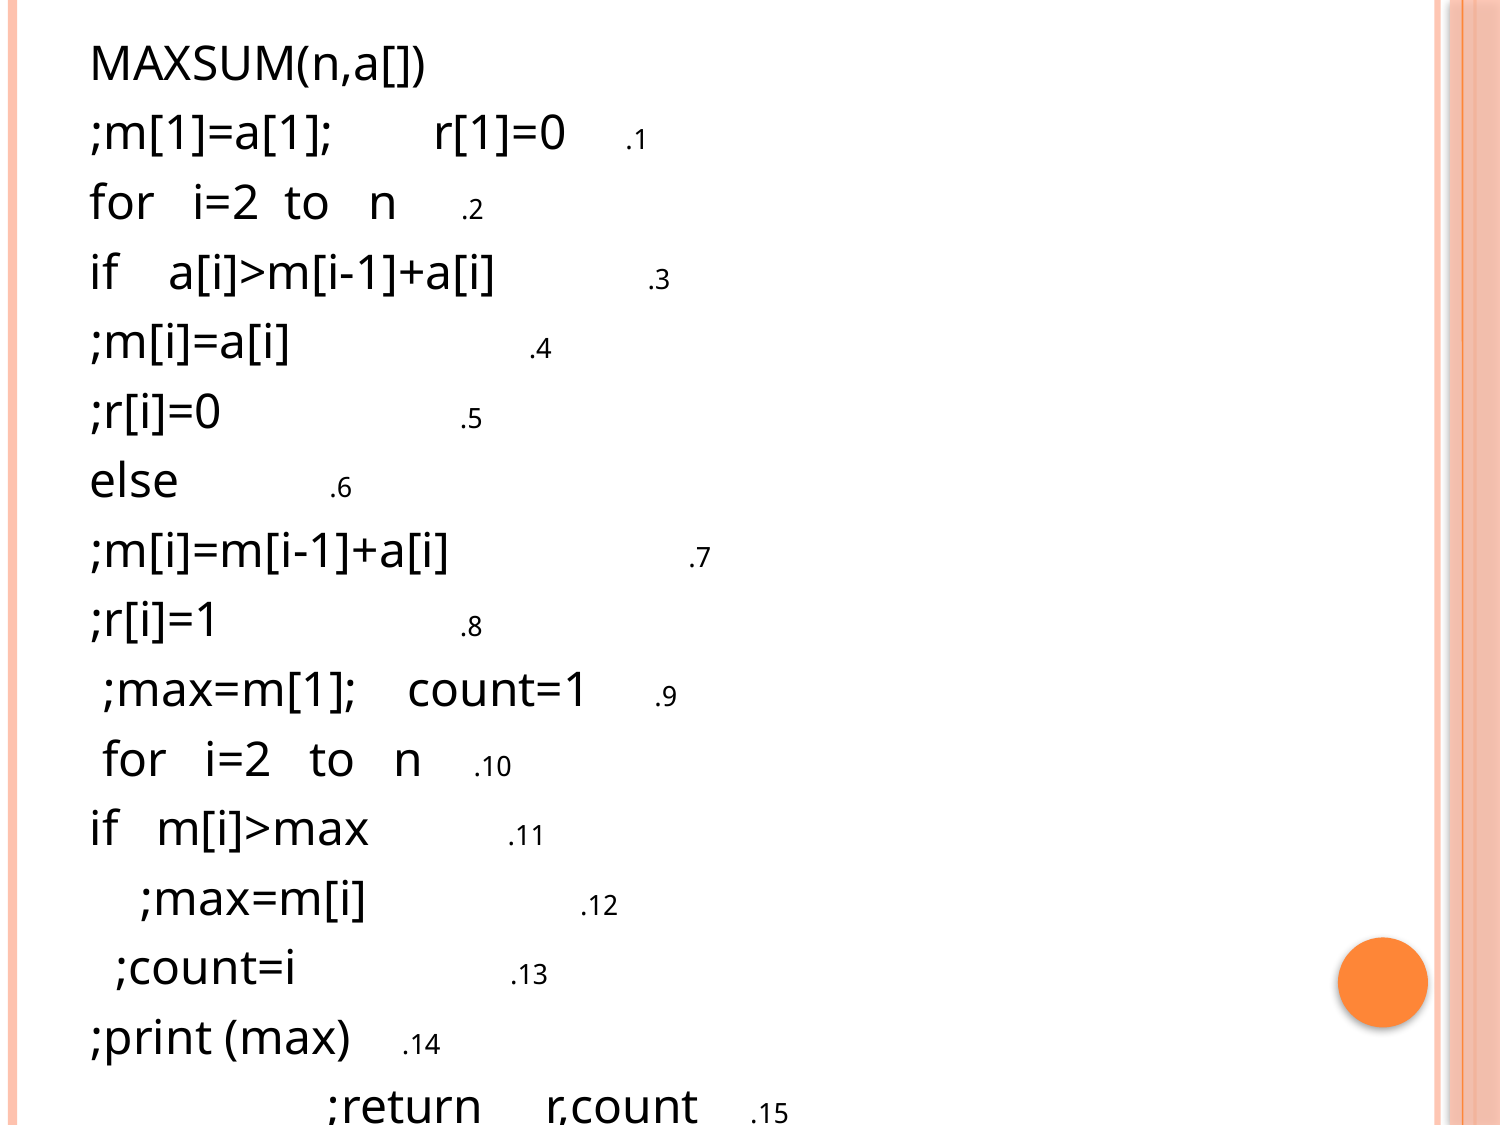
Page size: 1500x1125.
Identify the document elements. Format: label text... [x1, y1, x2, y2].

list MAXSUM(n,a[]) 1. m[1]=a[1]; r[1]=0; 2. for i=2 to n 3. if a[i]>m[i-1]+a[i] 4. m[i]=a[i]; 5. r[i]=0; 6. else 7. m[i]=m[i-1]+a[i]; 8. r[i]=1; 9. max=m[1]; count=1; 10. for i=2 to n 11. if m[i]>max 12. max=m[i]; 13. count=i; 14. print (max); 15. return r,count; [75, 24, 1300, 1125]
